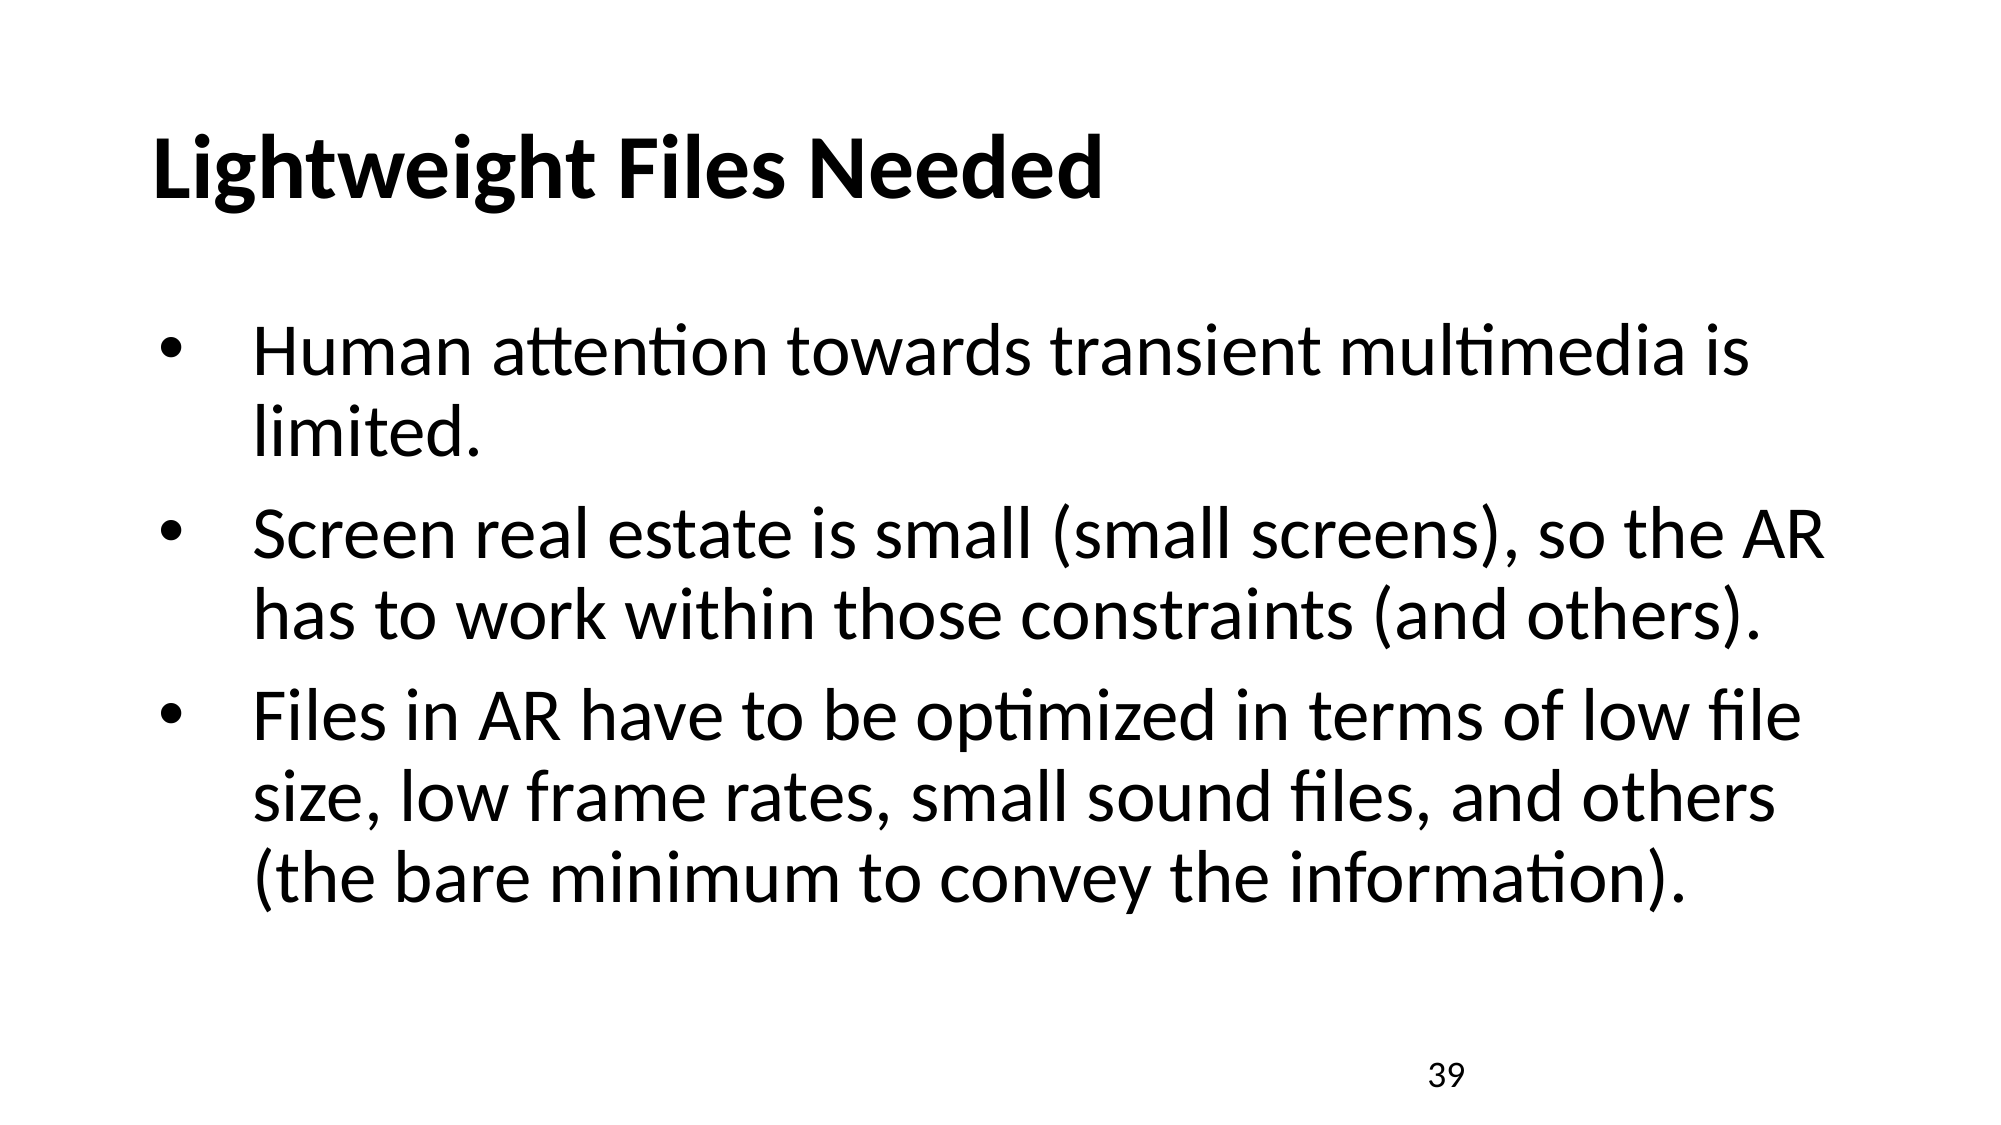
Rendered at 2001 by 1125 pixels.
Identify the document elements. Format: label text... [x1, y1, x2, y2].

title Lightweight Files Needed [137, 59, 1863, 278]
slide_number 39 [1412, 1042, 1863, 1103]
list Human attention towards transient multimedia is limited. Screen real estate is small (small screens), so the AR has to work within those constraints (and others). Files in AR have to be optimized in terms of low file size, low frame rates, small sound files, and others (the bare minimum to convey the information). [143, 303, 1869, 1017]
